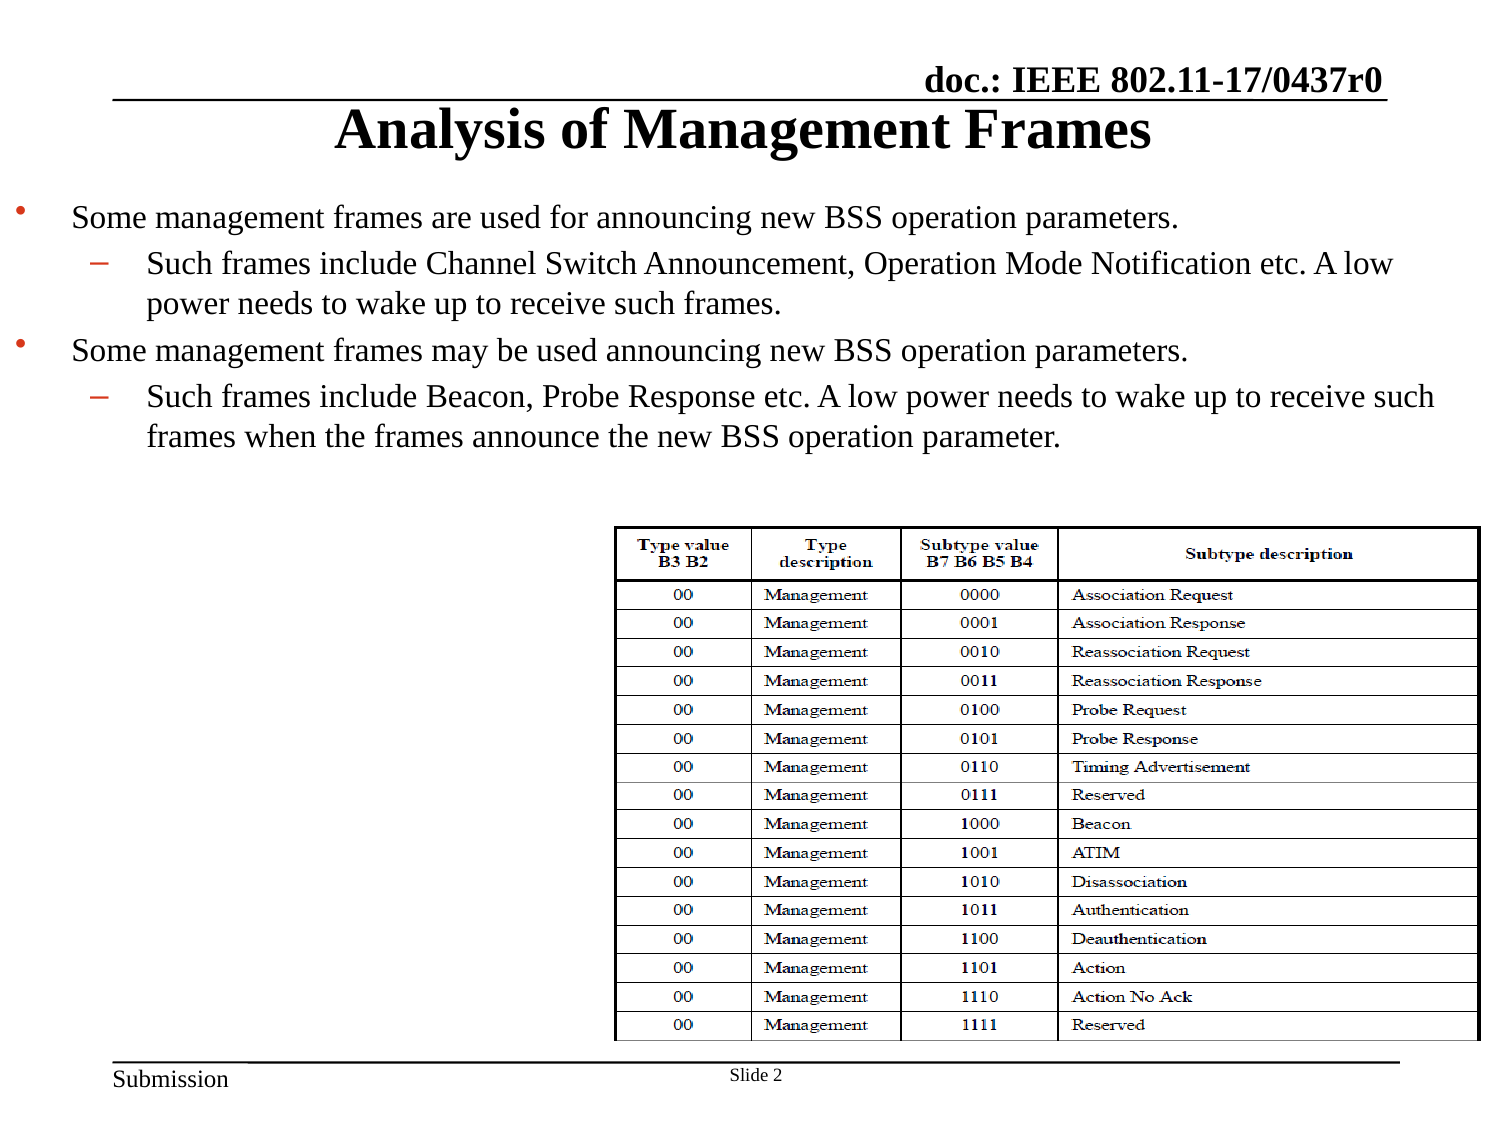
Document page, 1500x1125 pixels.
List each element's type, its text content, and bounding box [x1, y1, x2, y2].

picture [609, 524, 1488, 1041]
title Analysis of Management Frames [37, 62, 1451, 187]
text_box Some management frames are used for announcing new BSS operation parameters. Such frames include Channel Switch Announcement, Operation Mode Notification etc. A low power needs to wake up to receive such frames. Some management frames may be used announcing new BSS operation parameters. Such frames include Beacon, Probe Response etc. A low power needs to wake up to receive such frames when the frames announce the new BSS operation parameter. [0, 187, 1500, 475]
slide_number Slide 2 [712, 1061, 800, 1093]
